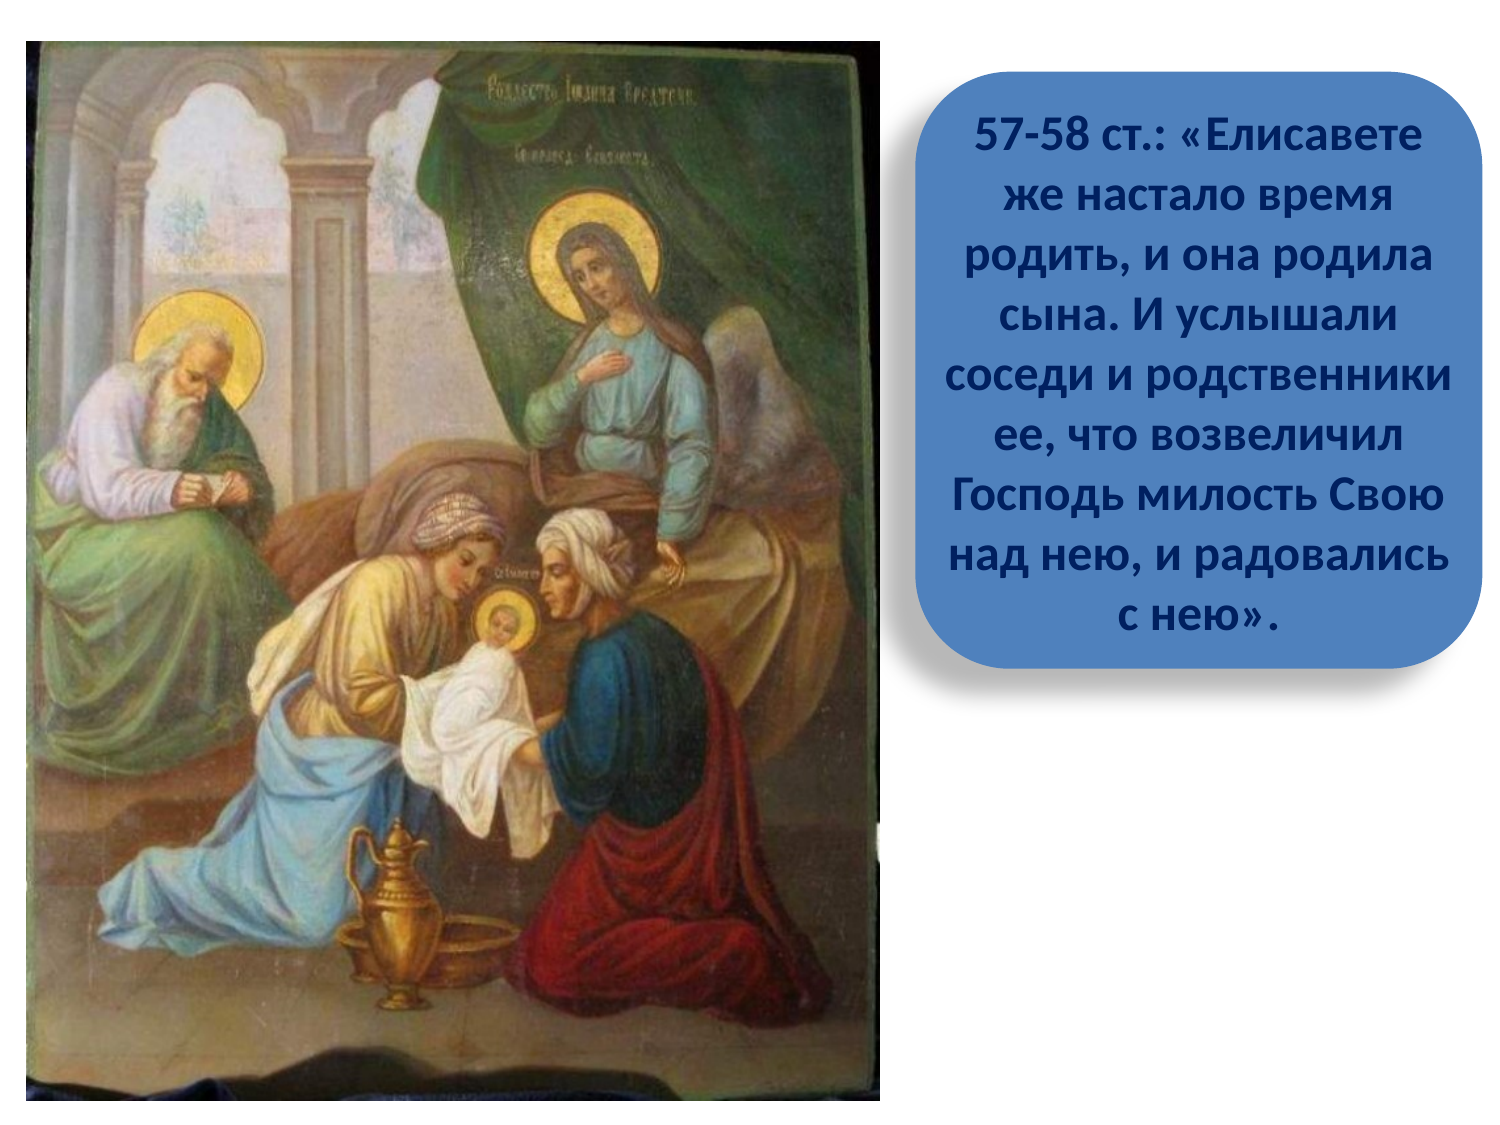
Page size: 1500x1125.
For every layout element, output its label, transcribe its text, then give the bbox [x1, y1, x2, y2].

text_box 57-58 ст.: «Елисавете же настало время родить, и она родила сына. И услышали соседи и родственники ее, что возвеличил Господь милость Свою над нею, и радовались с нею». [912, 68, 1486, 672]
picture [26, 41, 881, 1101]
